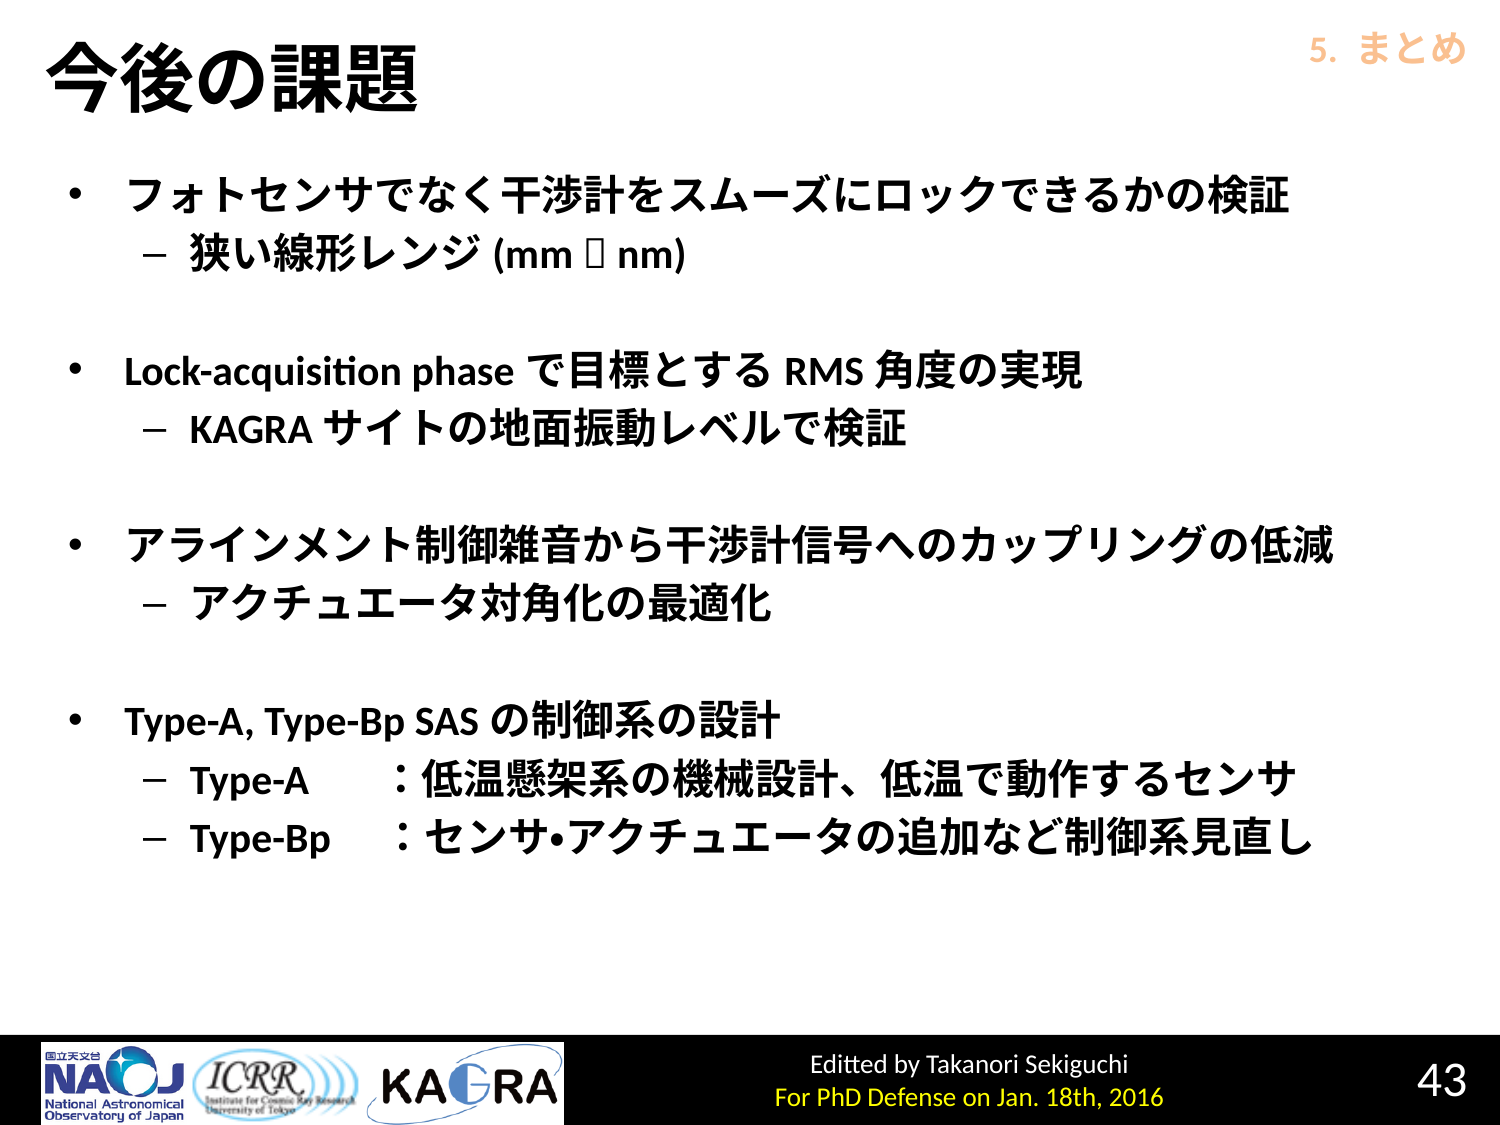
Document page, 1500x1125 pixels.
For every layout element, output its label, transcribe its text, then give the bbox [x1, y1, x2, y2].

text_box フォトセンサでなく干渉計をスムーズにロックできるかの検証 狭い線形レンジ(mm  nm) Lock-acquisition phaseで目標とするRMS角度の実現 KAGRAサイトの地面振動レベルで検証 アラインメント制御雑音から干渉計信号へのカップリングの低減 アクチュエータ対角化の最適化 Type-A, Type-Bp SASの制御系の設計 Type-A ：低温懸架系の機械設計、低温で動作するセンサ Type-Bp ：センサ・アクチュエータの追加など制御系見直し [53, 160, 1400, 988]
picture [41, 1042, 564, 1125]
text_box 5. まとめ [904, 17, 1483, 78]
title 今後の課題 [29, 19, 1459, 133]
slide_number 43 [1352, 1046, 1483, 1107]
